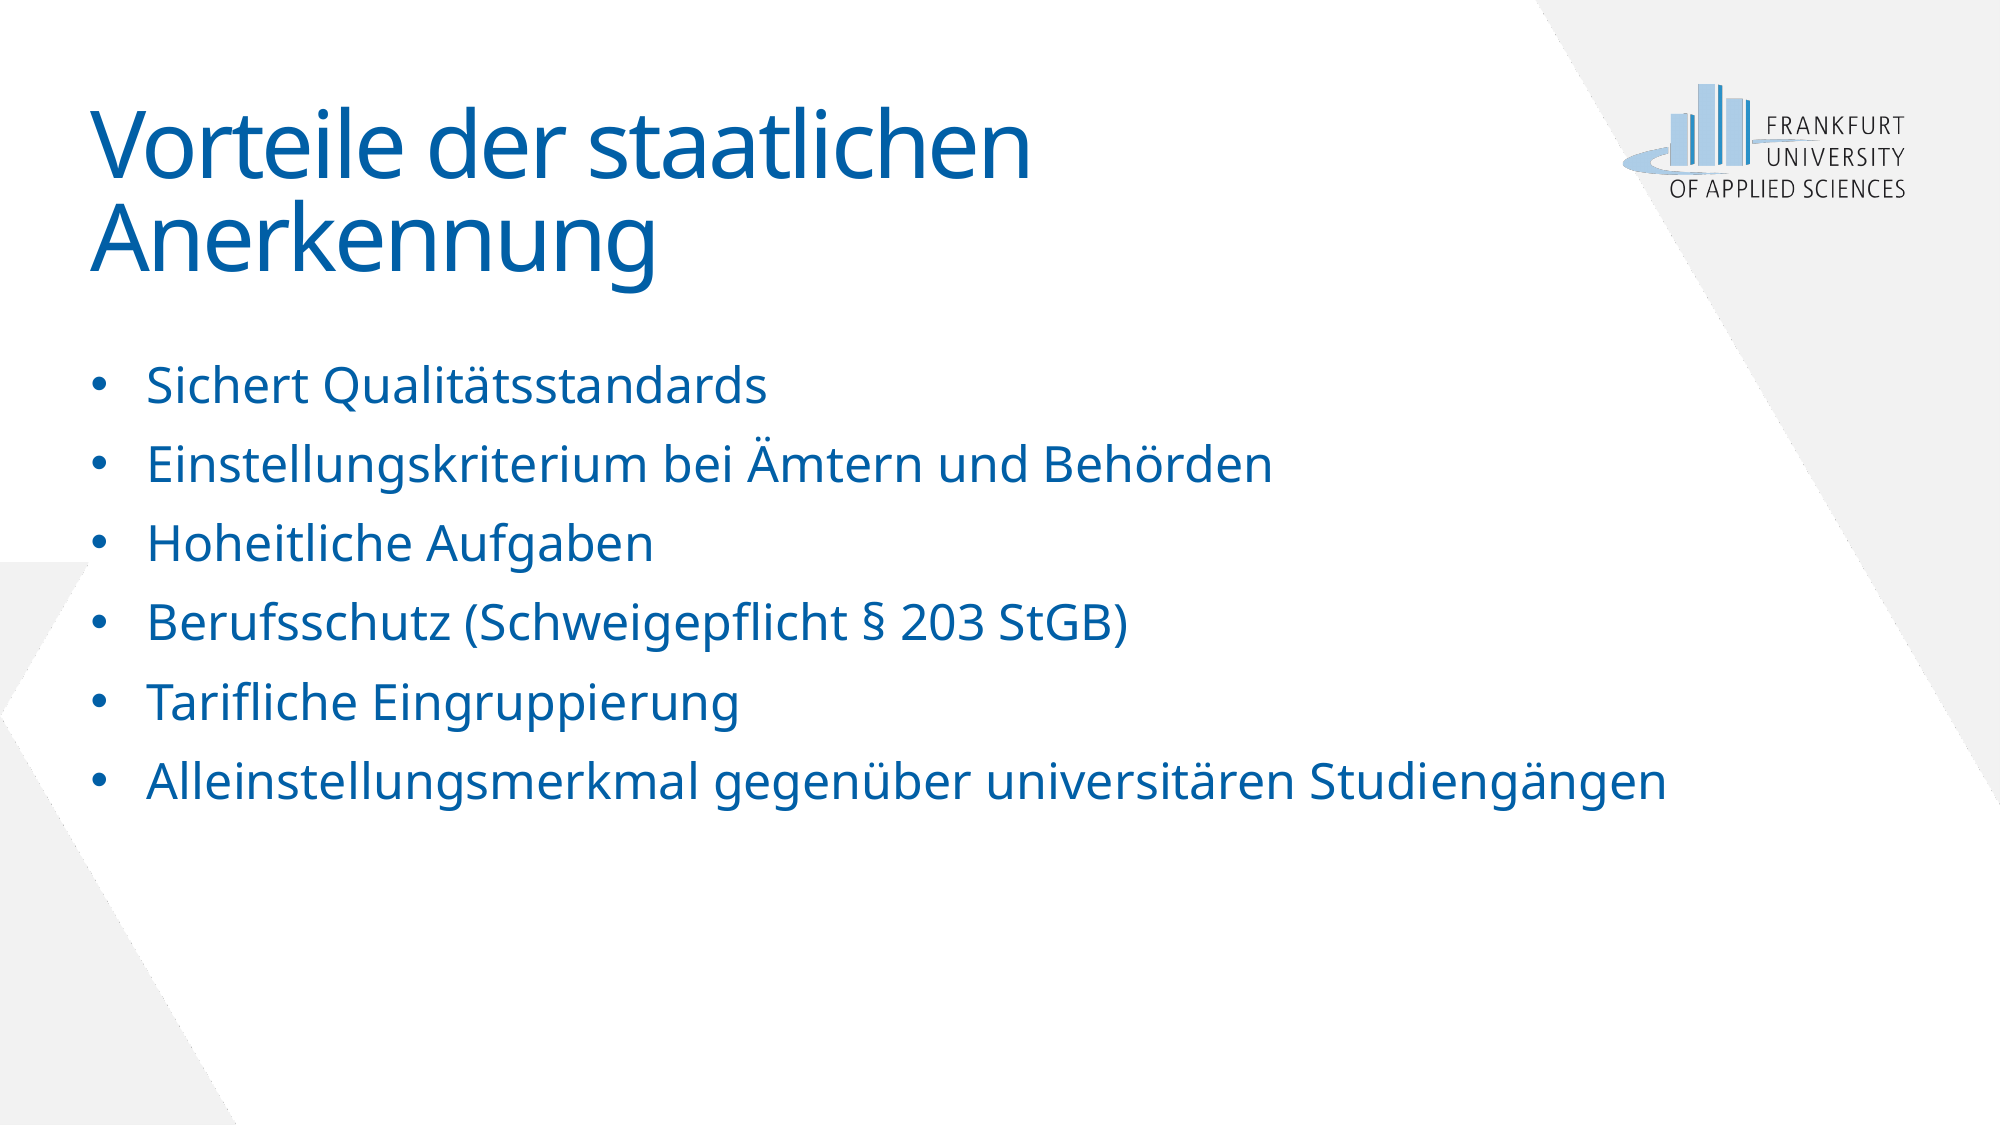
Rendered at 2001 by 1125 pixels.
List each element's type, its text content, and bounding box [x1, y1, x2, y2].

title Vorteile der staatlichen Anerkennung [90, 103, 1620, 182]
list Sichert Qualitätsstandards Einstellungskriterium bei Ämtern und Behörden Hoheitliche Aufgaben Berufsschutz (Schweigepflicht § 203 StGB) Tarifliche Eingruppierung Alleinstellungsmerkmal gegenüber universitären Studiengängen [90, 354, 1780, 1045]
picture [0, 0, 2000, 1125]
